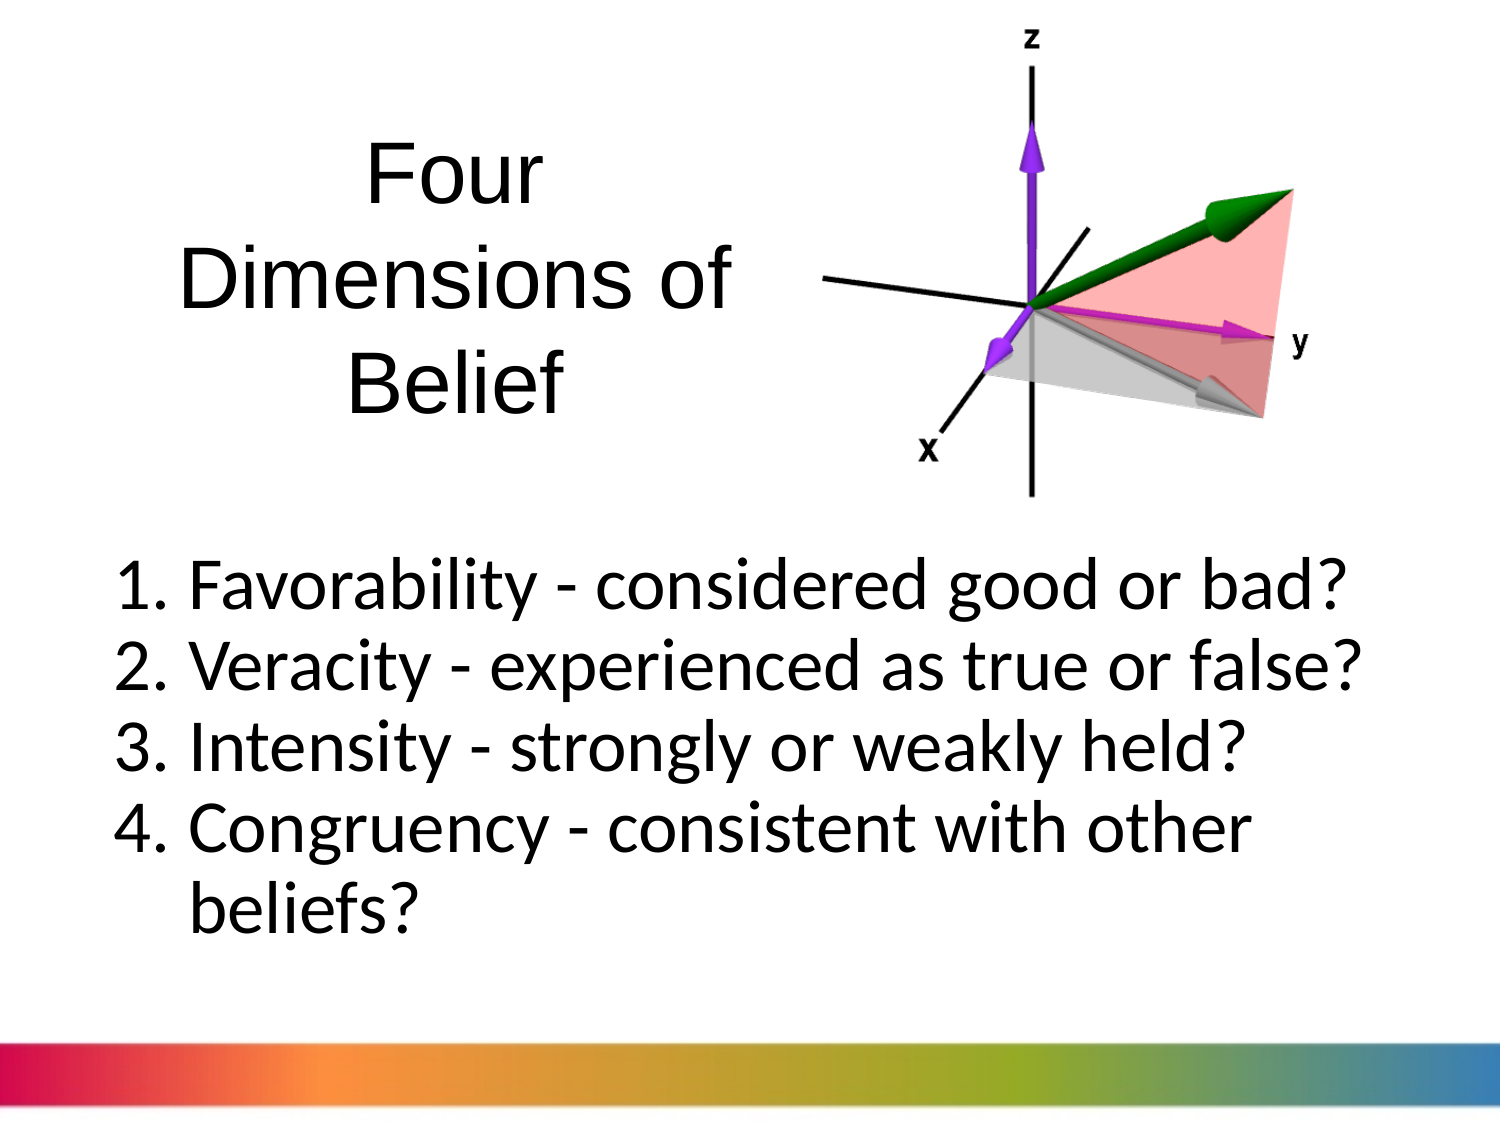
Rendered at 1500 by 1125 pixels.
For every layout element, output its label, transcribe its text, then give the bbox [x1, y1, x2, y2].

picture [714, 0, 1350, 625]
title Four Dimensions of Belief [136, 30, 709, 471]
text_box Favorability - considered good or bad? Veracity - experienced as true or false? Intensity - strongly or weakly held? Congruency - consistent with other beliefs? [98, 471, 1402, 981]
picture [0, 981, 1500, 1125]
